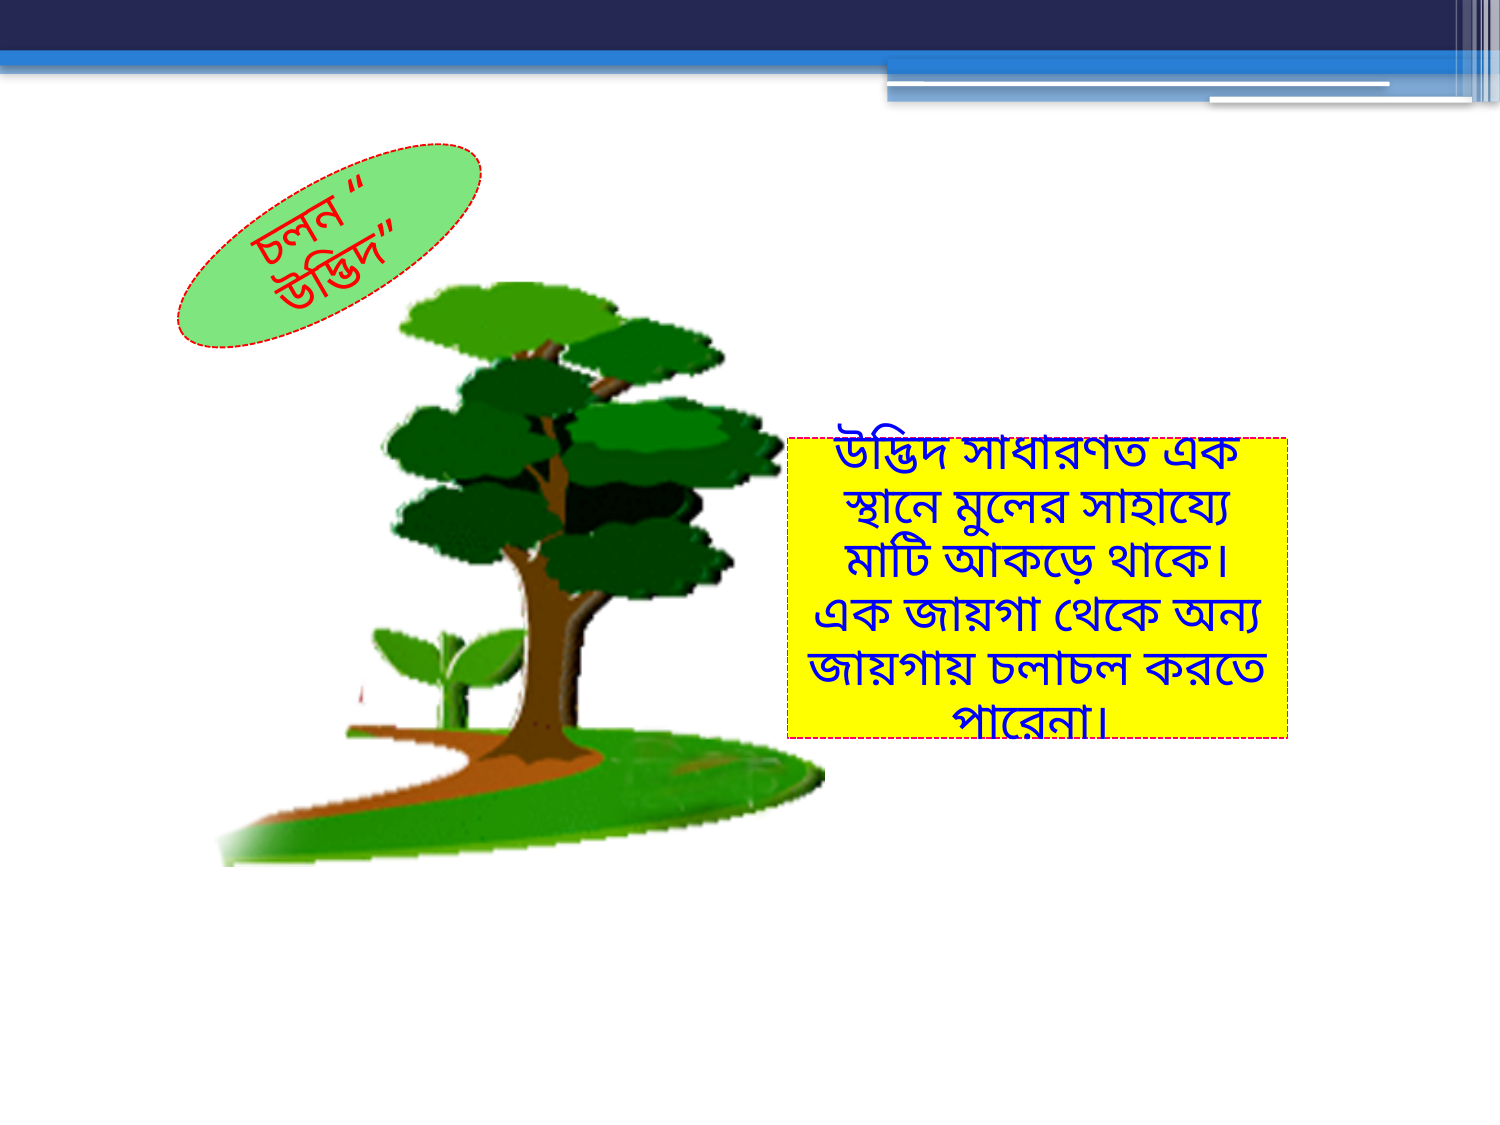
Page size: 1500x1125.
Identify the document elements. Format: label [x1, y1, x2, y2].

text_box [149, 162, 513, 288]
picture [199, 266, 826, 867]
text_box [787, 437, 1288, 740]
